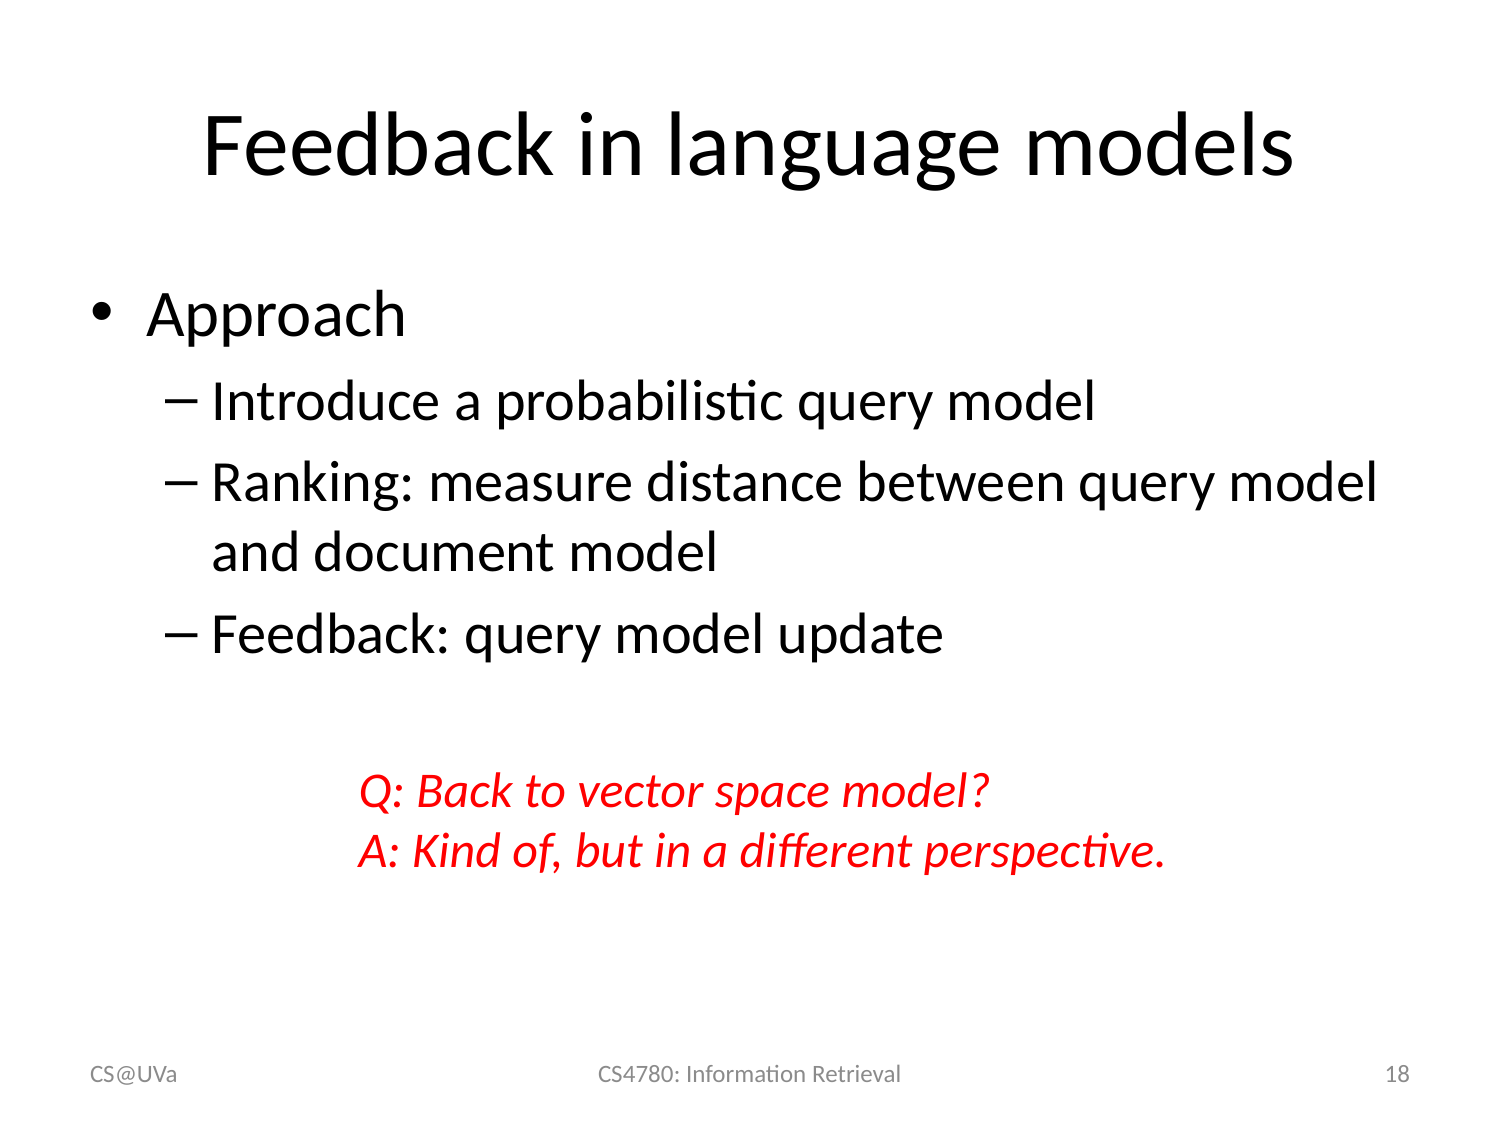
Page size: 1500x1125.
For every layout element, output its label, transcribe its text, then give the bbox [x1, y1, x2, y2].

title Feedback in language models [75, 45, 1425, 233]
slide_number CS@UVa [75, 1042, 425, 1103]
footer CS4780: Information Retrieval [512, 1042, 988, 1103]
text_box Q: Back to vector space model? A: Kind of, but in a different perspective. [343, 749, 1225, 885]
slide_number 18 [1074, 1042, 1425, 1103]
list Approach Introduce a probabilistic query model Ranking: measure distance between query model and document model Feedback: query model update [75, 262, 1425, 1005]
